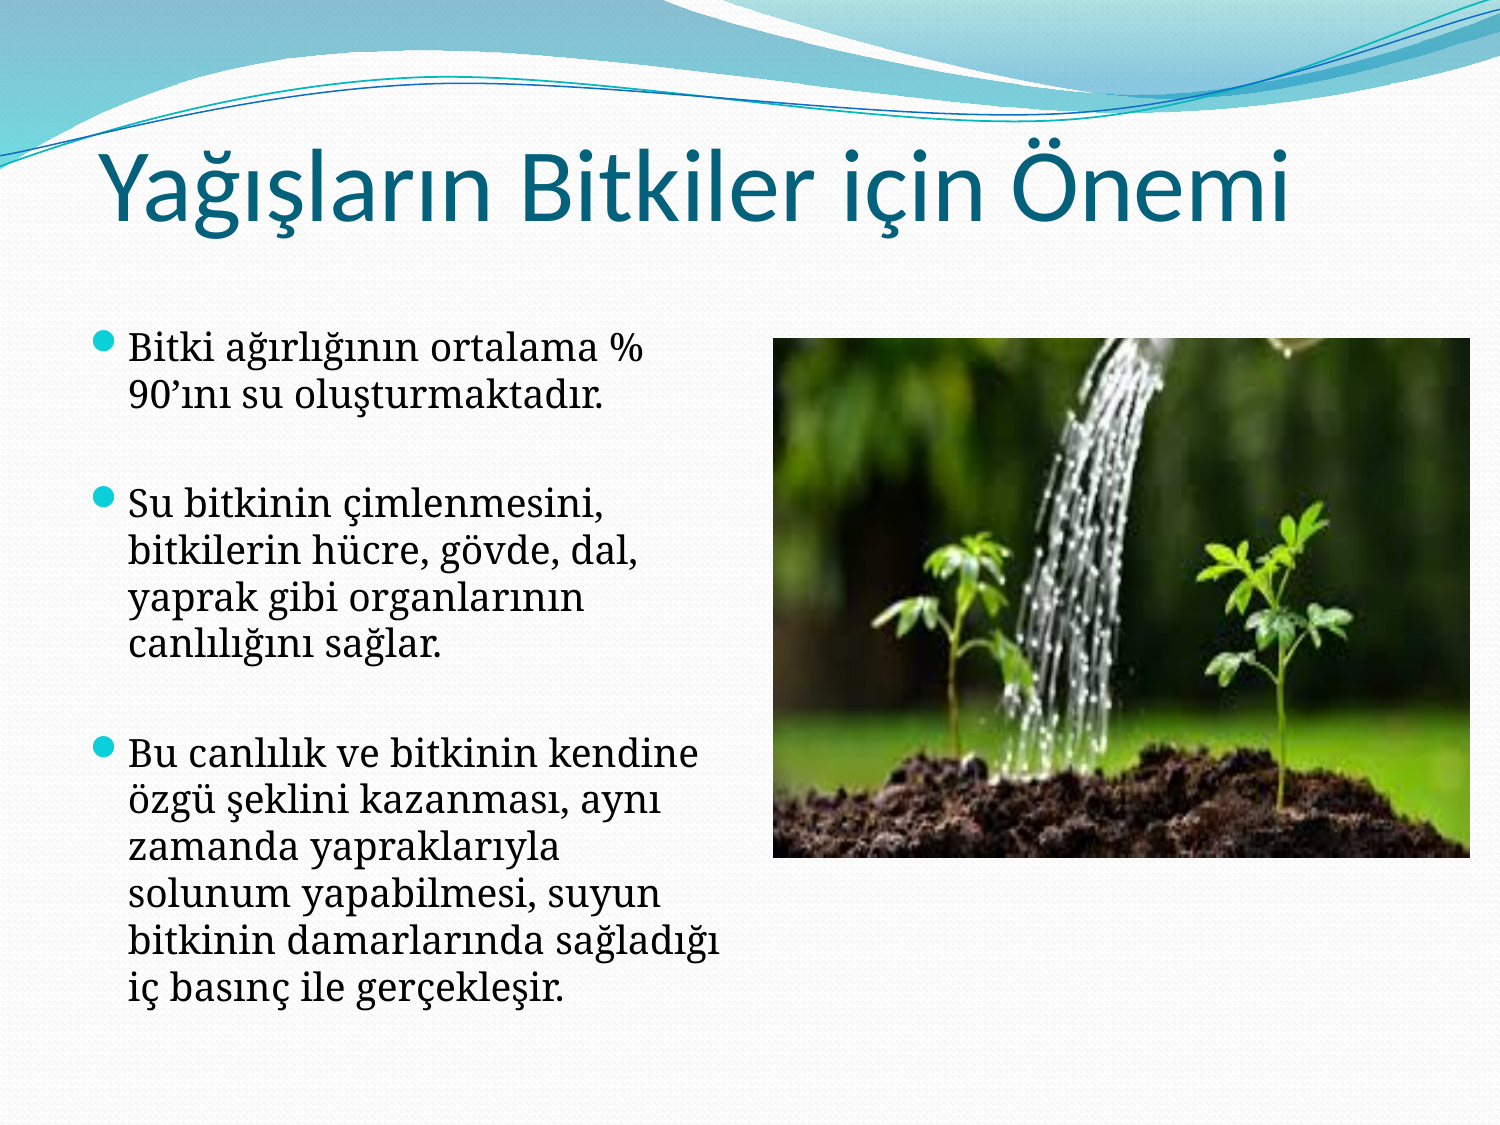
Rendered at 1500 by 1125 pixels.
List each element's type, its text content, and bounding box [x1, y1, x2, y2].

picture [773, 337, 1470, 859]
title Yağışların Bitkiler için Önemi [98, 54, 1449, 243]
list Bitki ağırlığının ortalama % 90’ını su oluşturmaktadır. Su bitkinin çimlenmesini, bitkilerin hücre, gövde, dal, yaprak gibi organlarının canlılığını sağlar. Bu canlılık ve bitkinin kendine özgü şeklini kazanması, aynı zamanda yapraklarıyla solunum yapabilmesi, suyun bitkinin damarlarında sağladığı iç basınç ile gerçekleşir. [75, 314, 738, 1043]
